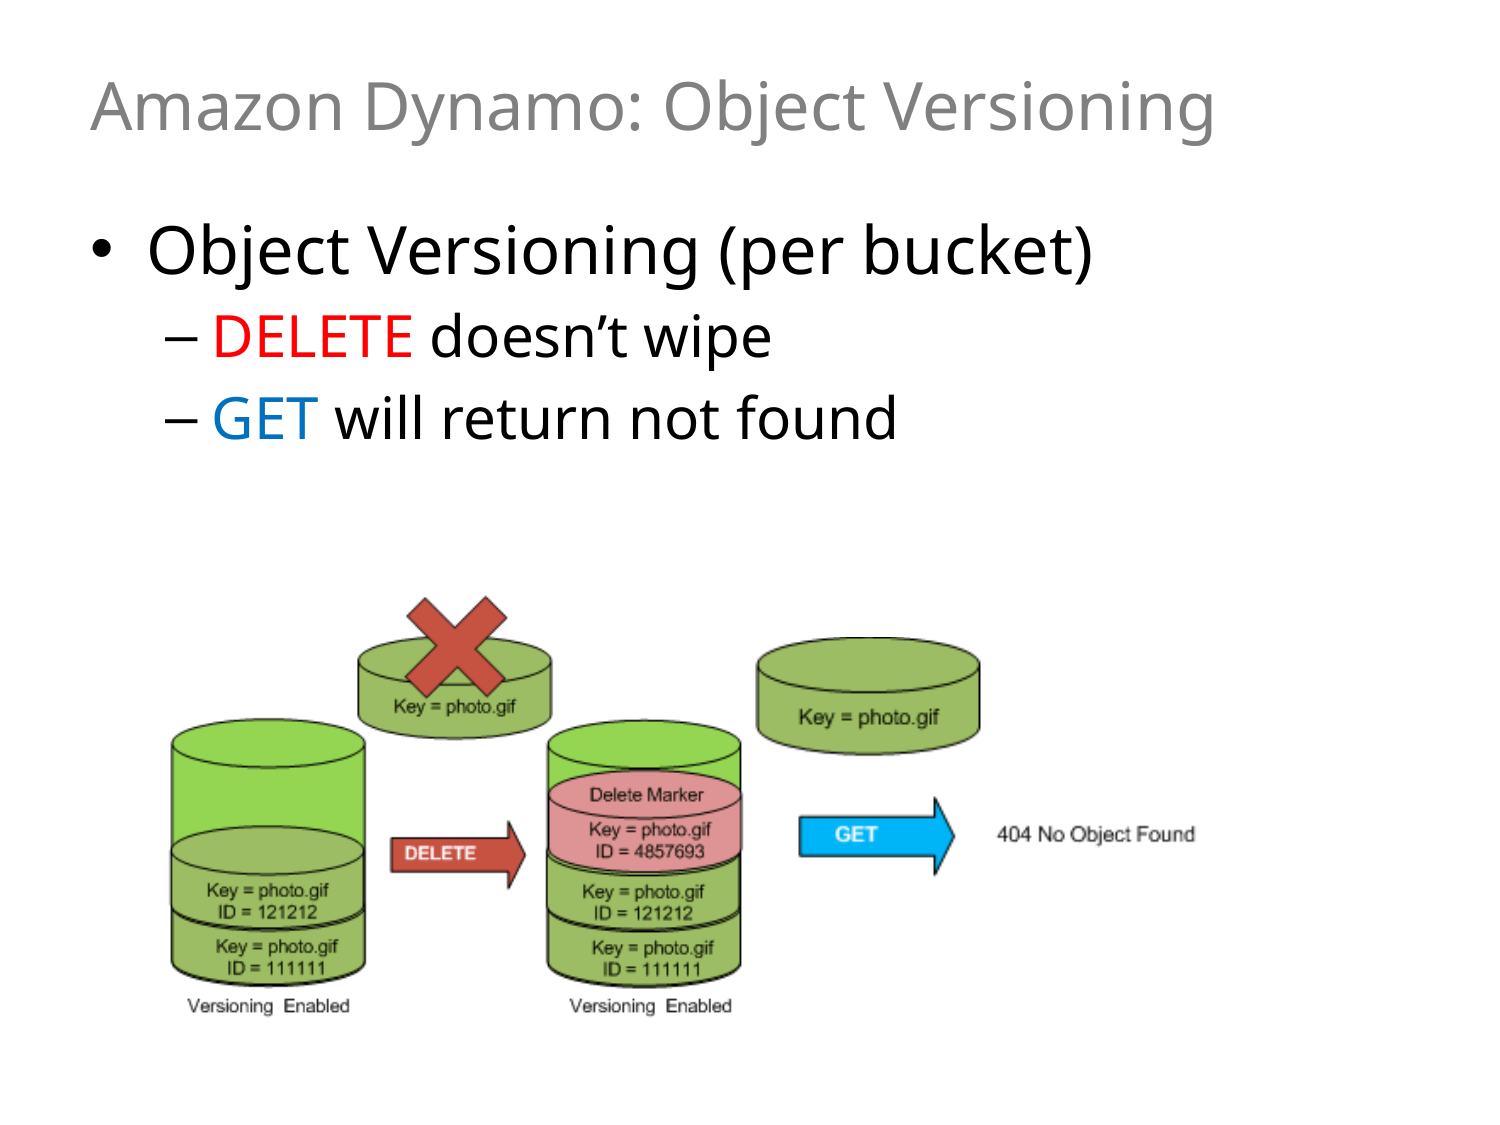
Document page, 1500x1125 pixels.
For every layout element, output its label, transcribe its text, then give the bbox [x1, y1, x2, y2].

title Amazon Dynamo: Object Versioning [75, 45, 1425, 163]
picture [137, 574, 1202, 1028]
list Object Versioning (per bucket) DELETE doesn’t wipe GET will return not found [75, 200, 1425, 1005]
